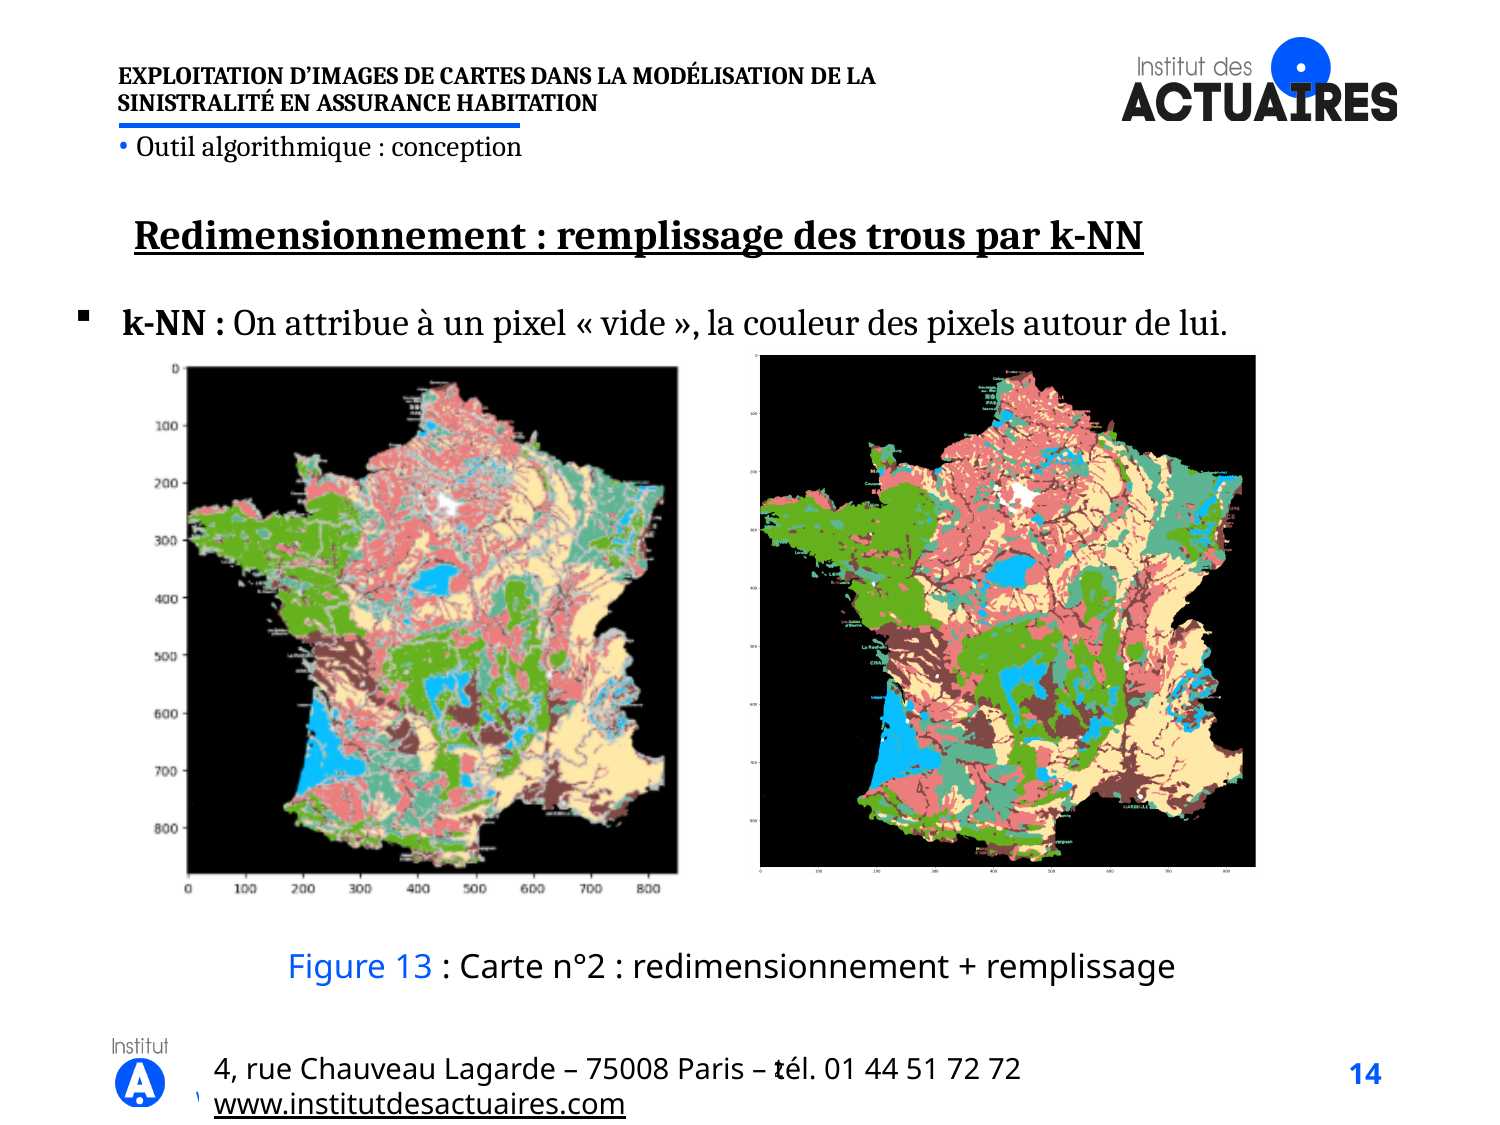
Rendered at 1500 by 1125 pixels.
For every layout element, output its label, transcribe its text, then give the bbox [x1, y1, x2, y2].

picture [747, 351, 1258, 876]
text_box k-NN : On attribue à un pixel « vide », la couleur des pixels autour de lui. [60, 290, 1468, 351]
text_box Redimensionnement : remplissage des trous par k-NN [118, 200, 1413, 266]
text_box Figure 13 : Carte n°2 : redimensionnement + remplissage [199, 938, 1266, 993]
title Exploitation d’images de cartes dans la modélisation de la sinistralité en assurance habitation [103, 59, 925, 120]
text_box 4, rue Chauveau Lagarde – 75008 Paris – tél. 01 44 51 72 72 www.institutdesactuaires.com [775, 1042, 1160, 1125]
picture [199, 1034, 775, 1125]
slide_number 14 [1160, 1042, 1397, 1103]
list • Outil algorithmique : conception [103, 124, 1051, 201]
picture [140, 351, 700, 914]
